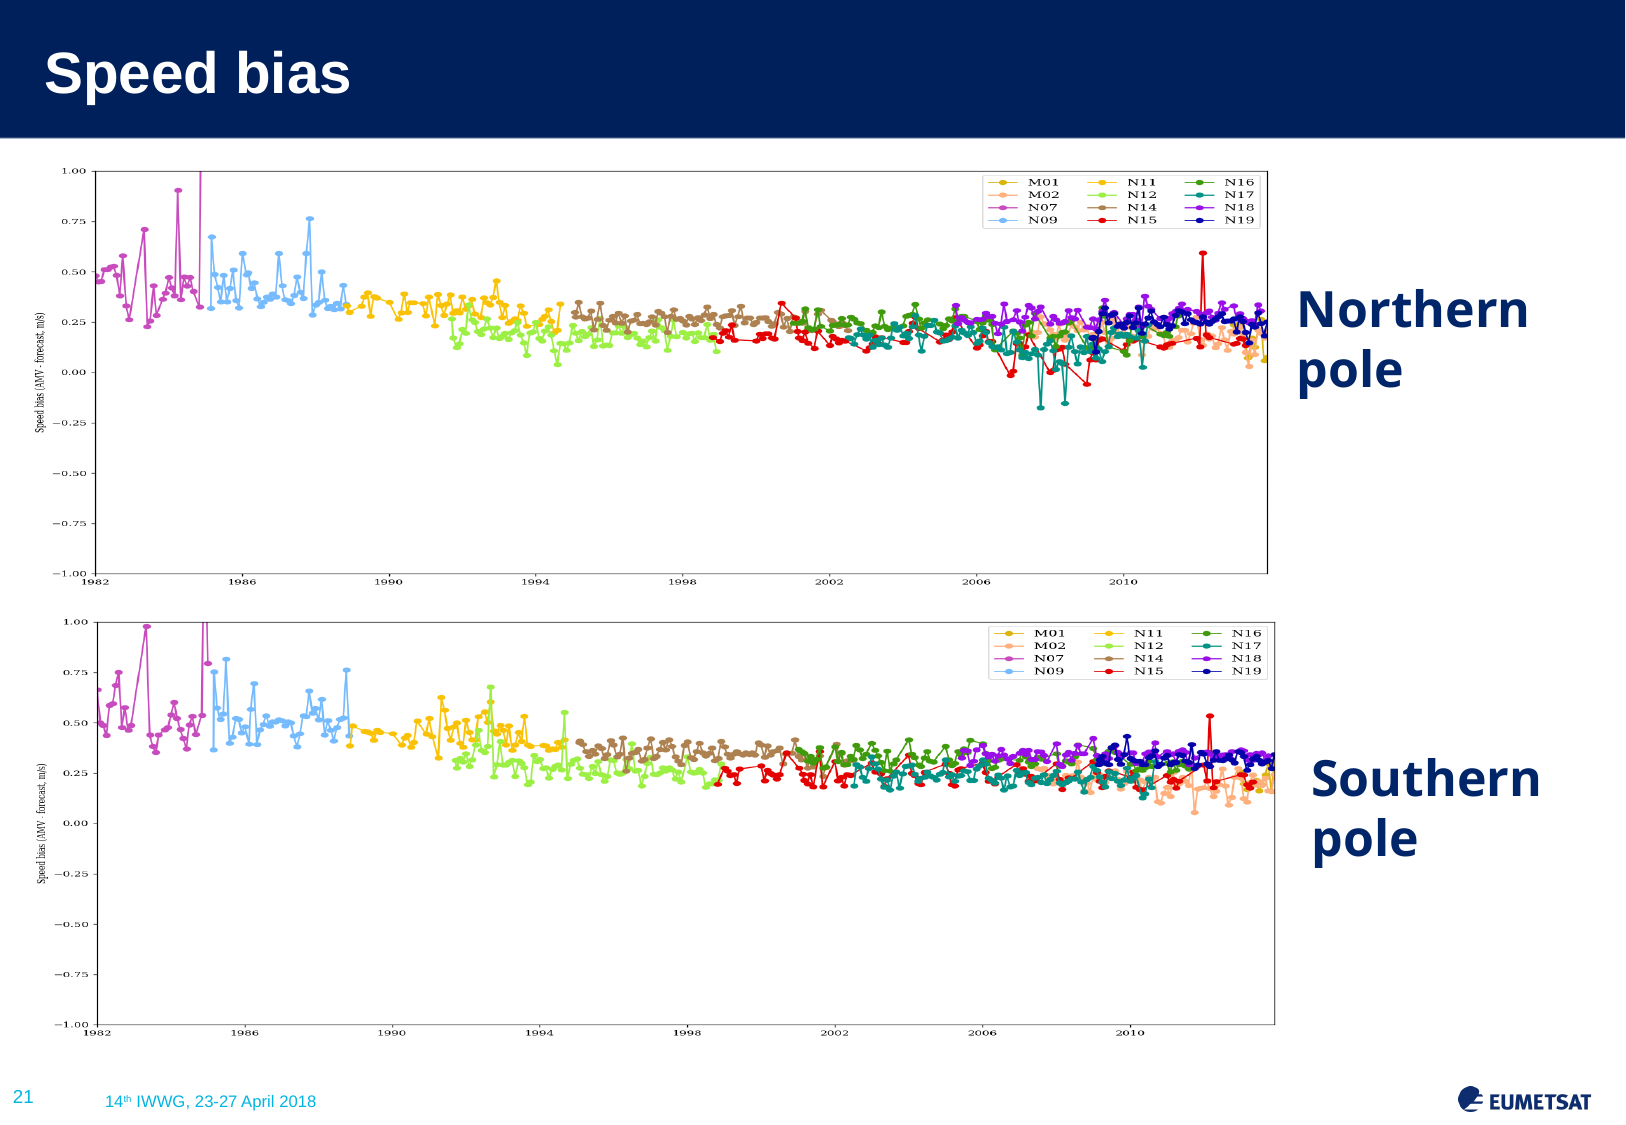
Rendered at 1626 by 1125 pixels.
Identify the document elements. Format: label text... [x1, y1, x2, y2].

text_box Northern pole [1291, 269, 1579, 405]
text_box Southern pole [1296, 738, 1594, 874]
picture [0, 0, 1626, 1125]
title Speed bias [0, 0, 1514, 141]
